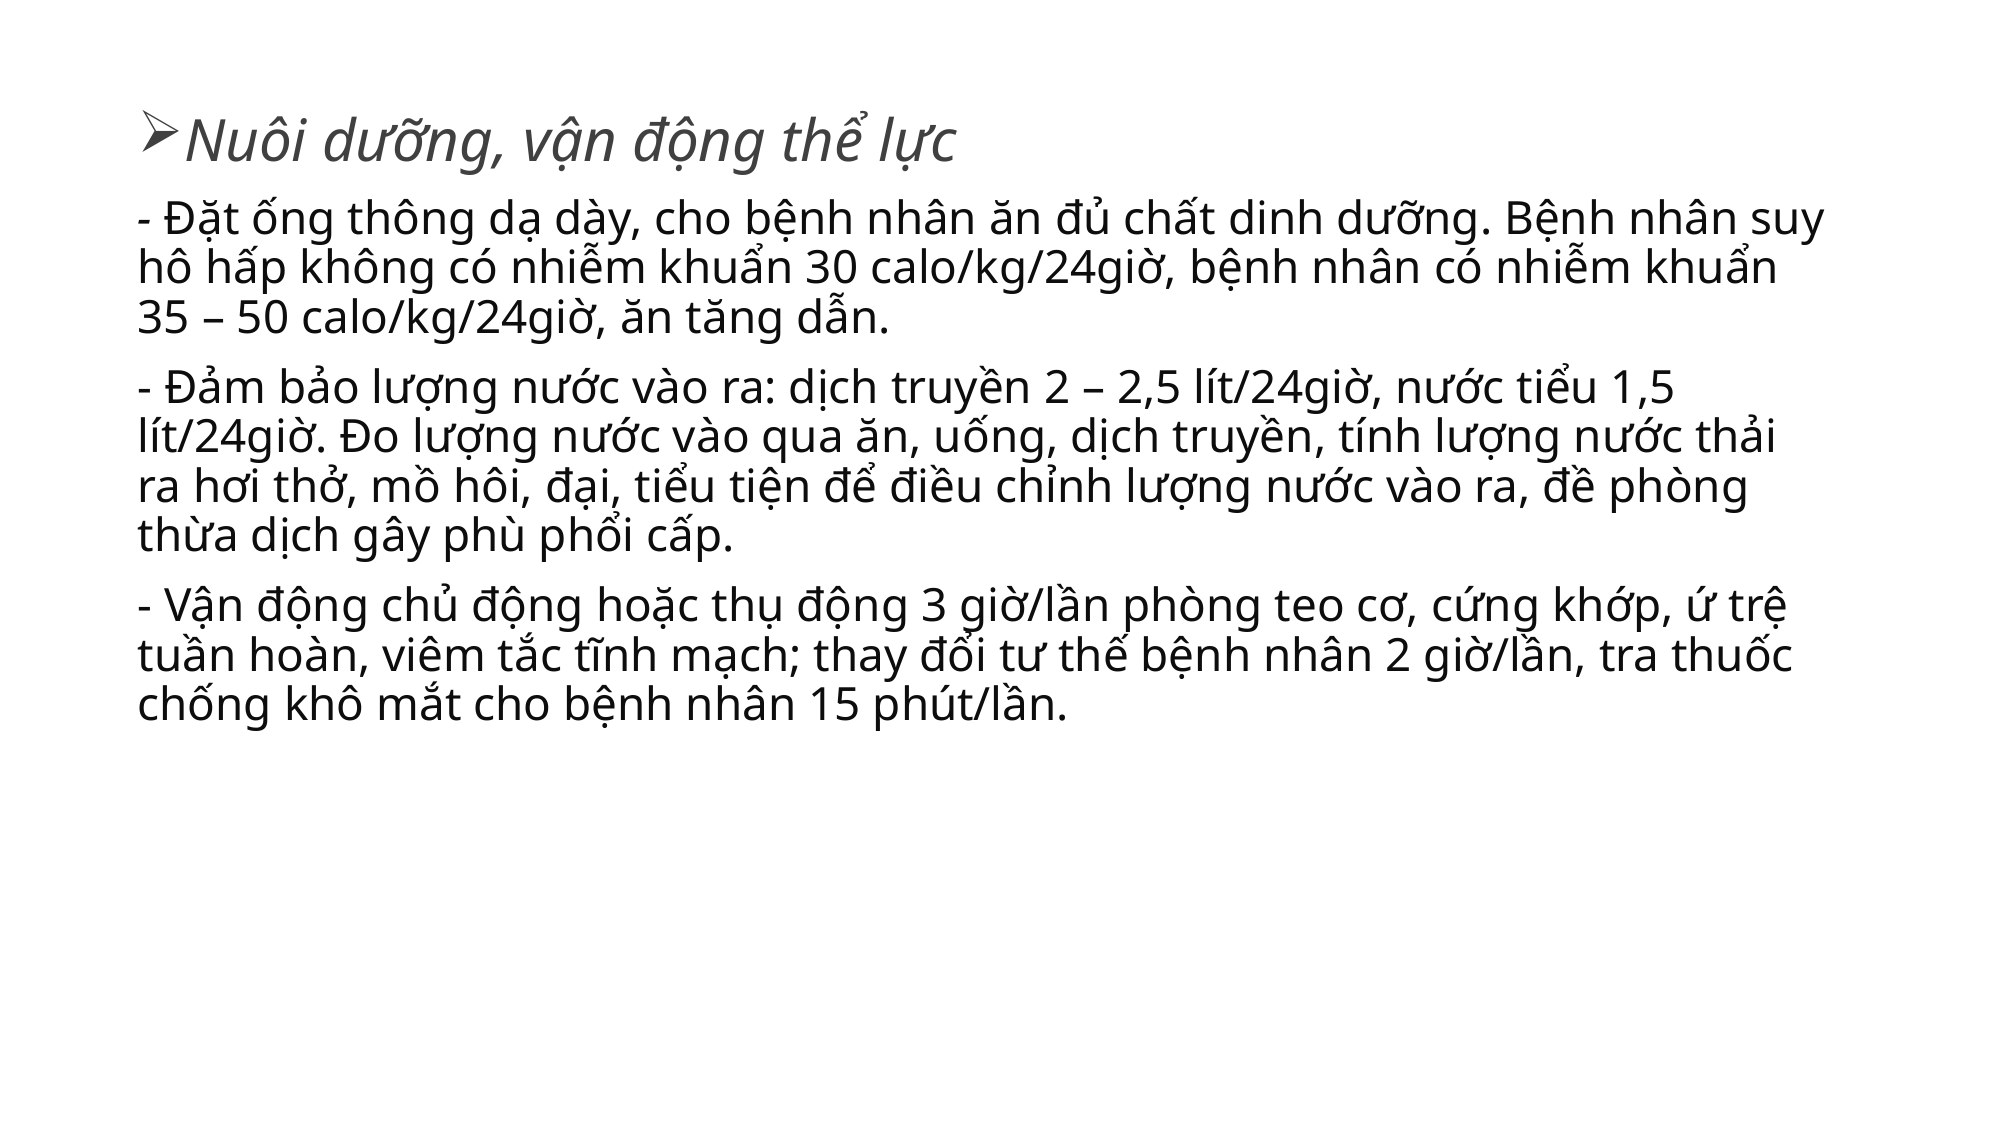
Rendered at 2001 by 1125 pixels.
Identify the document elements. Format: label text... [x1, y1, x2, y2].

list Nuôi dưỡng, vận động thể lực - Đặt ống thông dạ dày, cho bệnh nhân ăn đủ chất dinh dưỡng. Bệnh nhân suy hô hấp không có nhiễm khuẩn 30 calo/kg/24giờ, bệnh nhân có nhiễm khuẩn 35 – 50 calo/kg/24giờ, ăn tăng dẫn. - Đảm bảo lượng nước vào ra: dịch truyền 2 – 2,5 lít/24giờ, nước tiểu 1,5 lít/24giờ. Đo lượng nước vào qua ăn, uống, dịch truyền, tính lượng nước thải ra hơi thở, mồ hôi, đại, tiểu tiện để điều chỉnh lượng nước vào ra, đề phòng thừa dịch gây phù phổi cấp. - Vận động chủ động hoặc thụ động 3 giờ/lần phòng teo cơ, cứng khớp, ứ trệ tuần hoàn, viêm tắc tĩnh mạch; thay đổi tư thế bệnh nhân 2 giờ/lần, tra thuốc chống khô mắt cho bệnh nhân 15 phút/lần. [122, 103, 1848, 1062]
